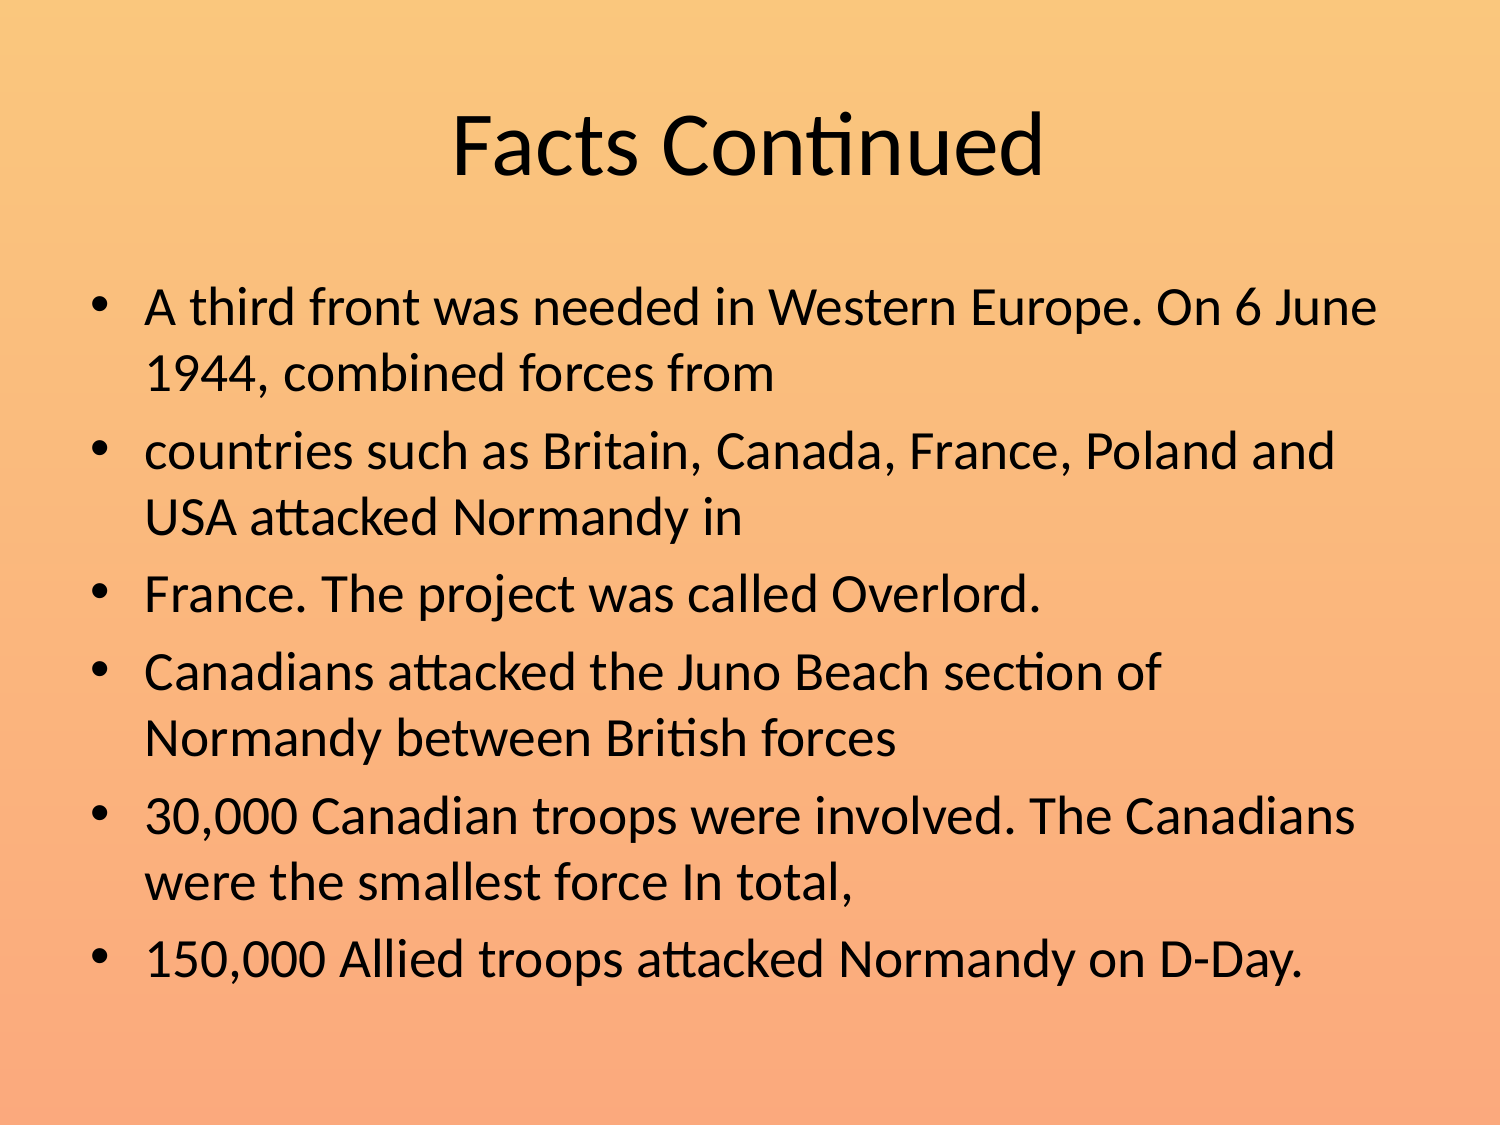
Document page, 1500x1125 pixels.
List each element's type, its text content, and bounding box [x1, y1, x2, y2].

list A third front was needed in Western Europe. On 6 June 1944, combined forces from countries such as Britain, Canada, France, Poland and USA attacked Normandy in France. The project was called Overlord. Canadians attacked the Juno Beach section of Normandy between British forces 30,000 Canadian troops were involved. The Canadians were the smallest force In total, 150,000 Allied troops attacked Normandy on D-Day. [75, 262, 1425, 1005]
title Facts Continued [75, 45, 1425, 233]
